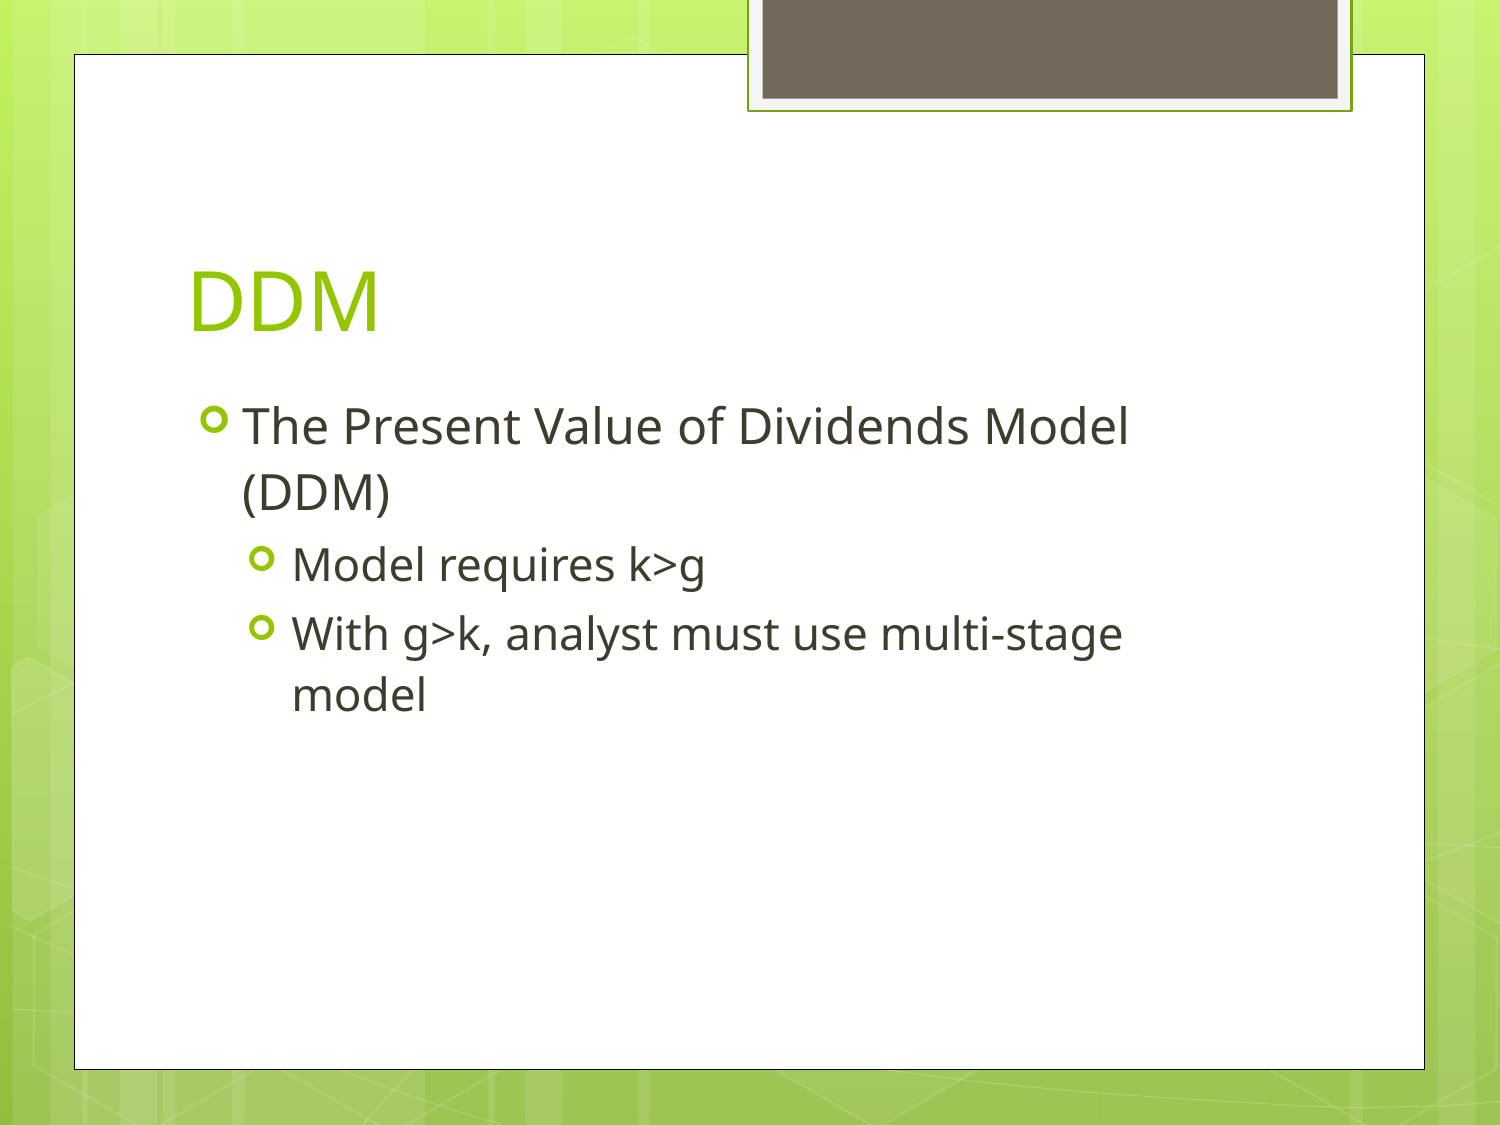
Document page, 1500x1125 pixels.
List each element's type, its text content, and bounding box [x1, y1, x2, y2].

list The Present Value of Dividends Model (DDM) Model requires k>g With g>k, analyst must use multi-stage model [171, 381, 1283, 957]
title DDM [171, 168, 1324, 357]
